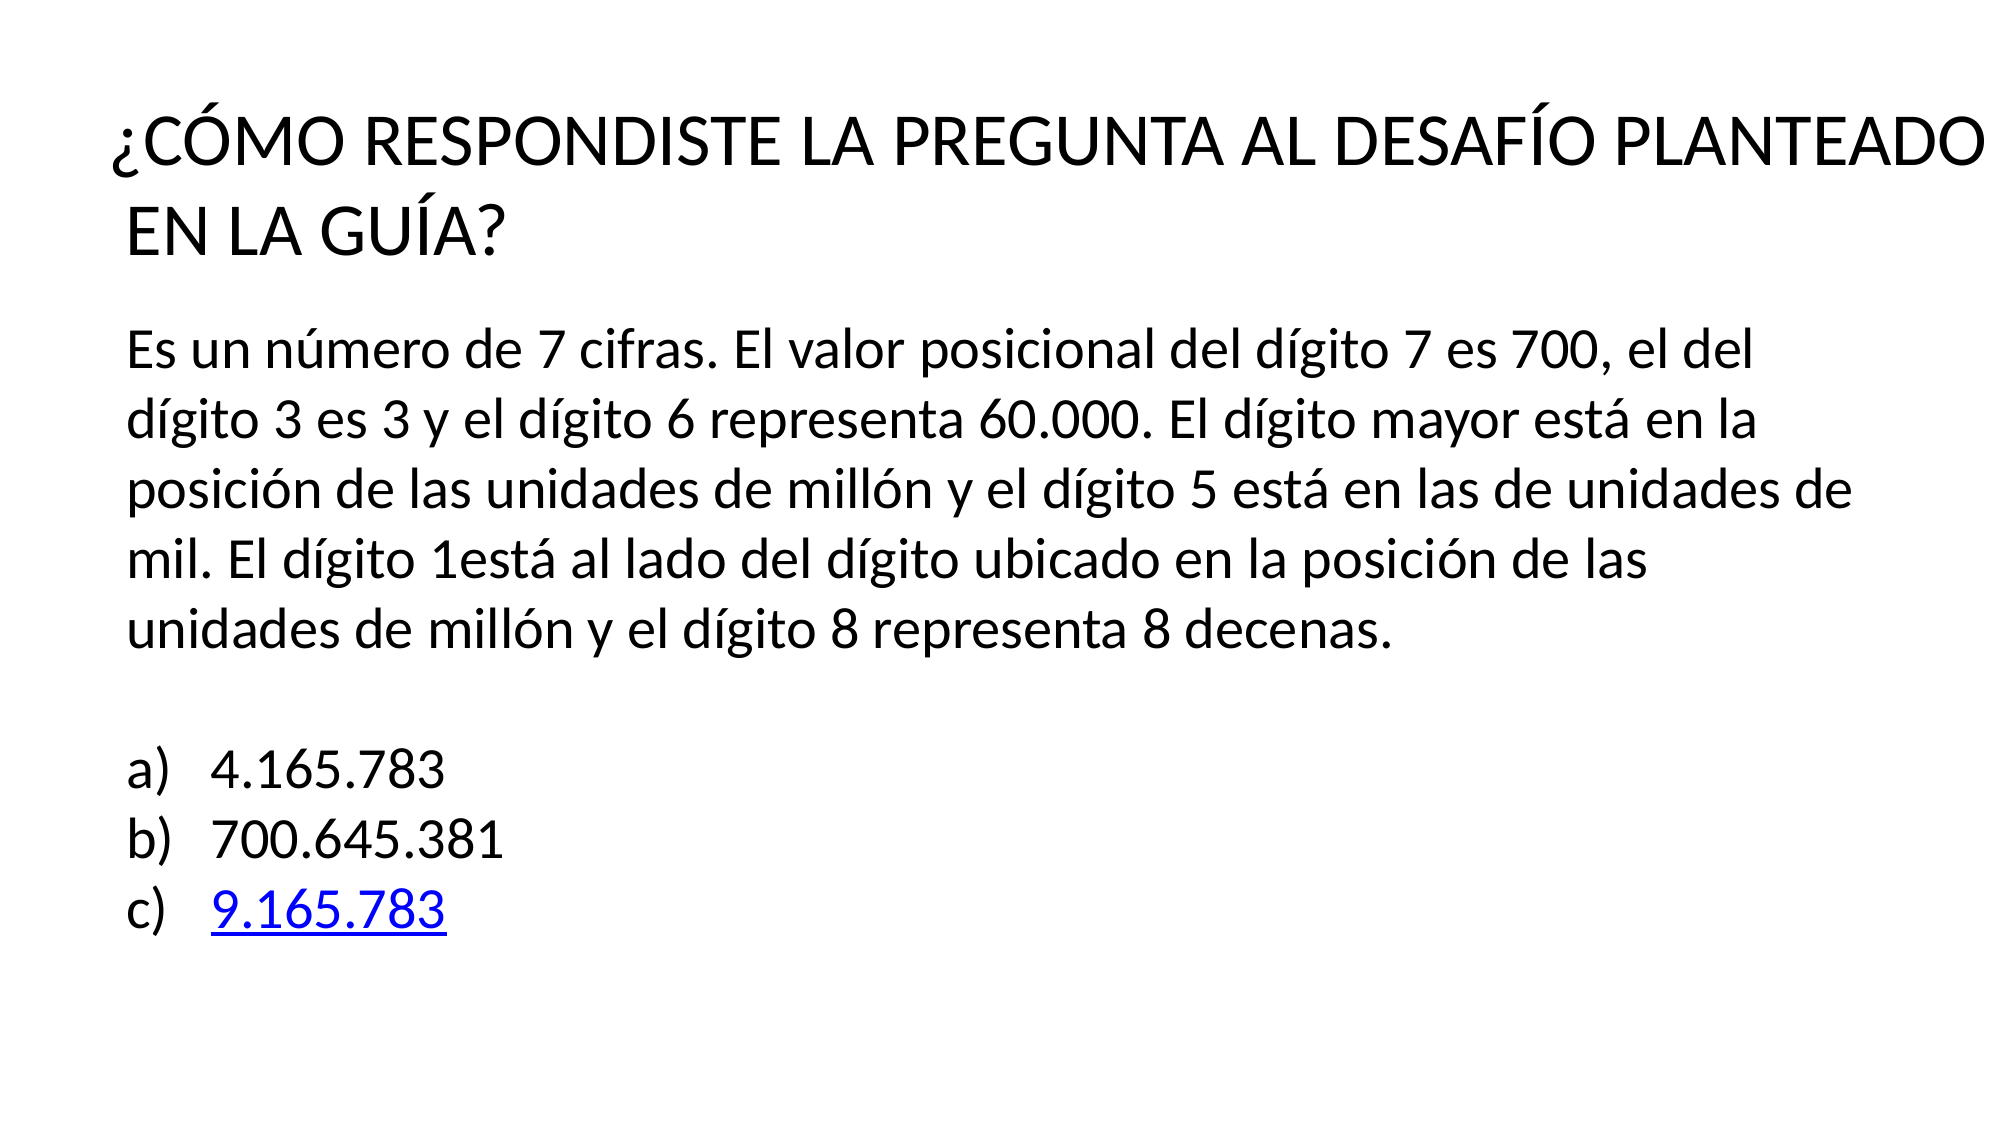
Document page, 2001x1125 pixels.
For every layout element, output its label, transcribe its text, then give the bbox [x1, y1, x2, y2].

text_box ¿CÓMO RESPONDISTE LA PREGUNTA AL DESAFÍO PLANTEADO EN LA GUÍA? [94, 83, 2000, 368]
text_box Es un número de 7 cifras. El valor posicional del dígito 7 es 700, el del dígito 3 es 3 y el dígito 6 representa 60.000. El dígito mayor está en la posición de las unidades de millón y el dígito 5 está en las de unidades de mil. El dígito 1está al lado del dígito ubicado en la posición de las unidades de millón y el dígito 8 representa 8 decenas. 4.165.783 700.645.381 9.165.783 [111, 303, 1884, 1088]
